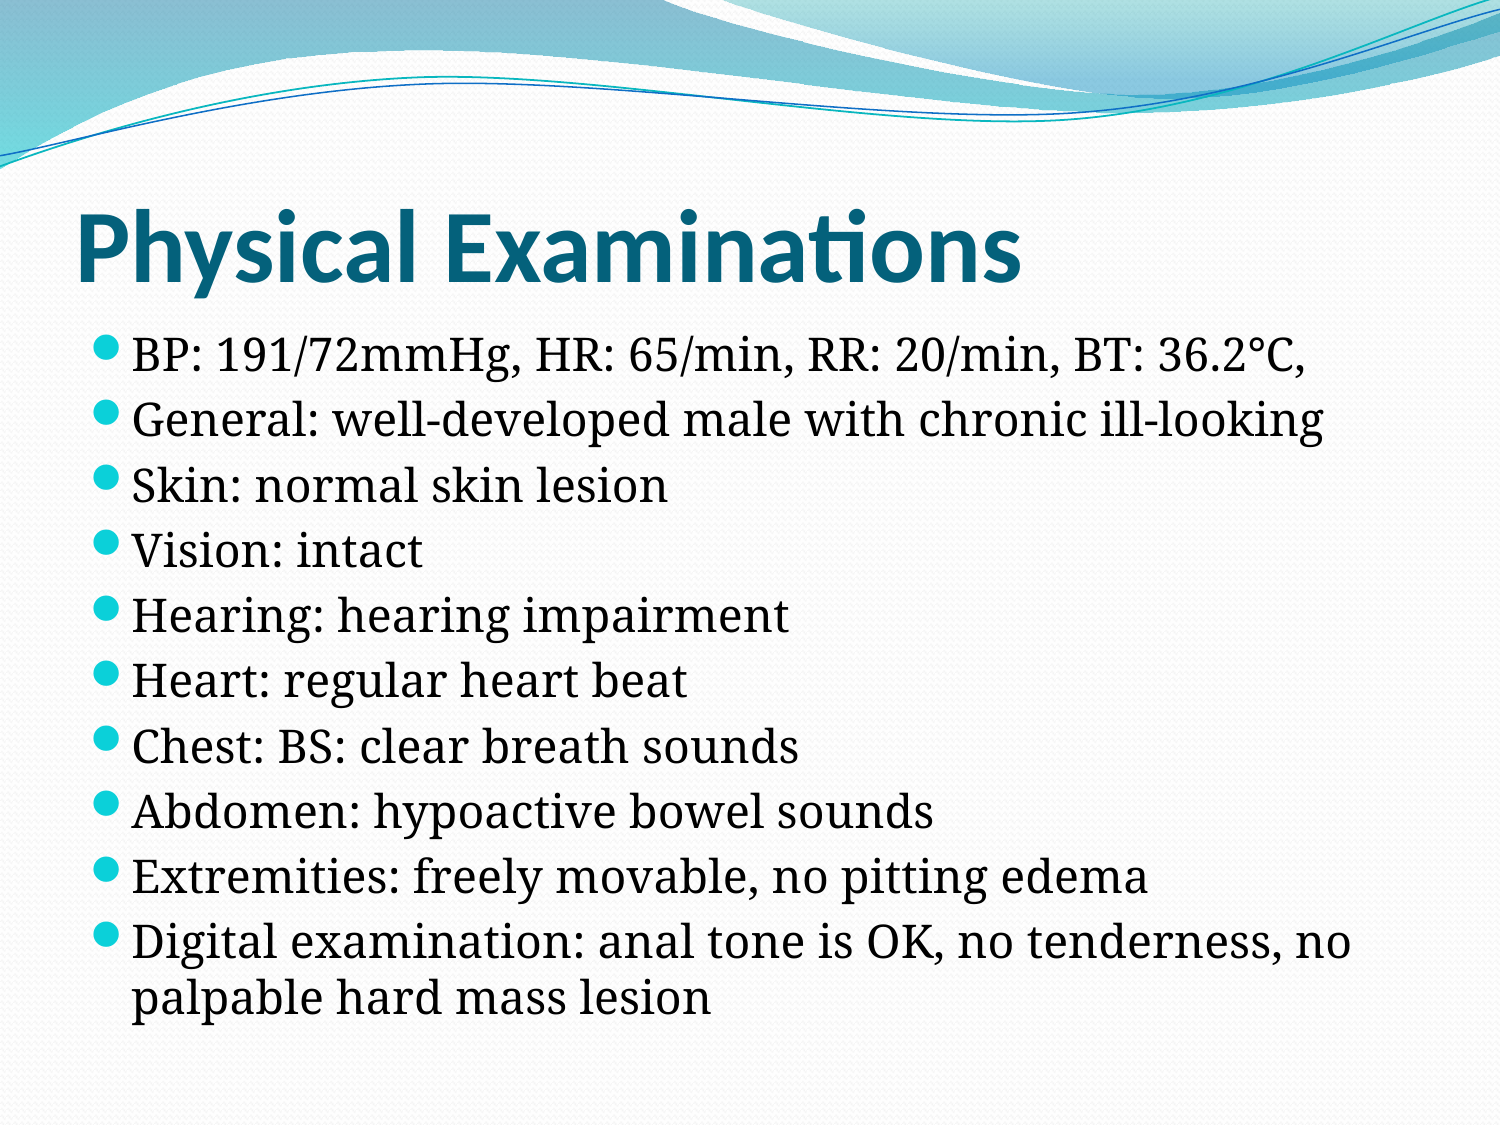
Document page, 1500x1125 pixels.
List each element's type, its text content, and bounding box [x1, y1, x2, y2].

list BP: 191/72mmHg, HR: 65/min, RR: 20/min, BT: 36.2℃, General: well-developed male with chronic ill-looking Skin: normal skin lesion Vision: intact Hearing: hearing impairment Heart: regular heart beat Chest: BS: clear breath sounds Abdomen: hypoactive bowel sounds Extremities: freely movable, no pitting edema Digital examination: anal tone is OK, no tenderness, no palpable hard mass lesion [75, 317, 1425, 1038]
title Physical Examinations [75, 115, 1425, 303]
